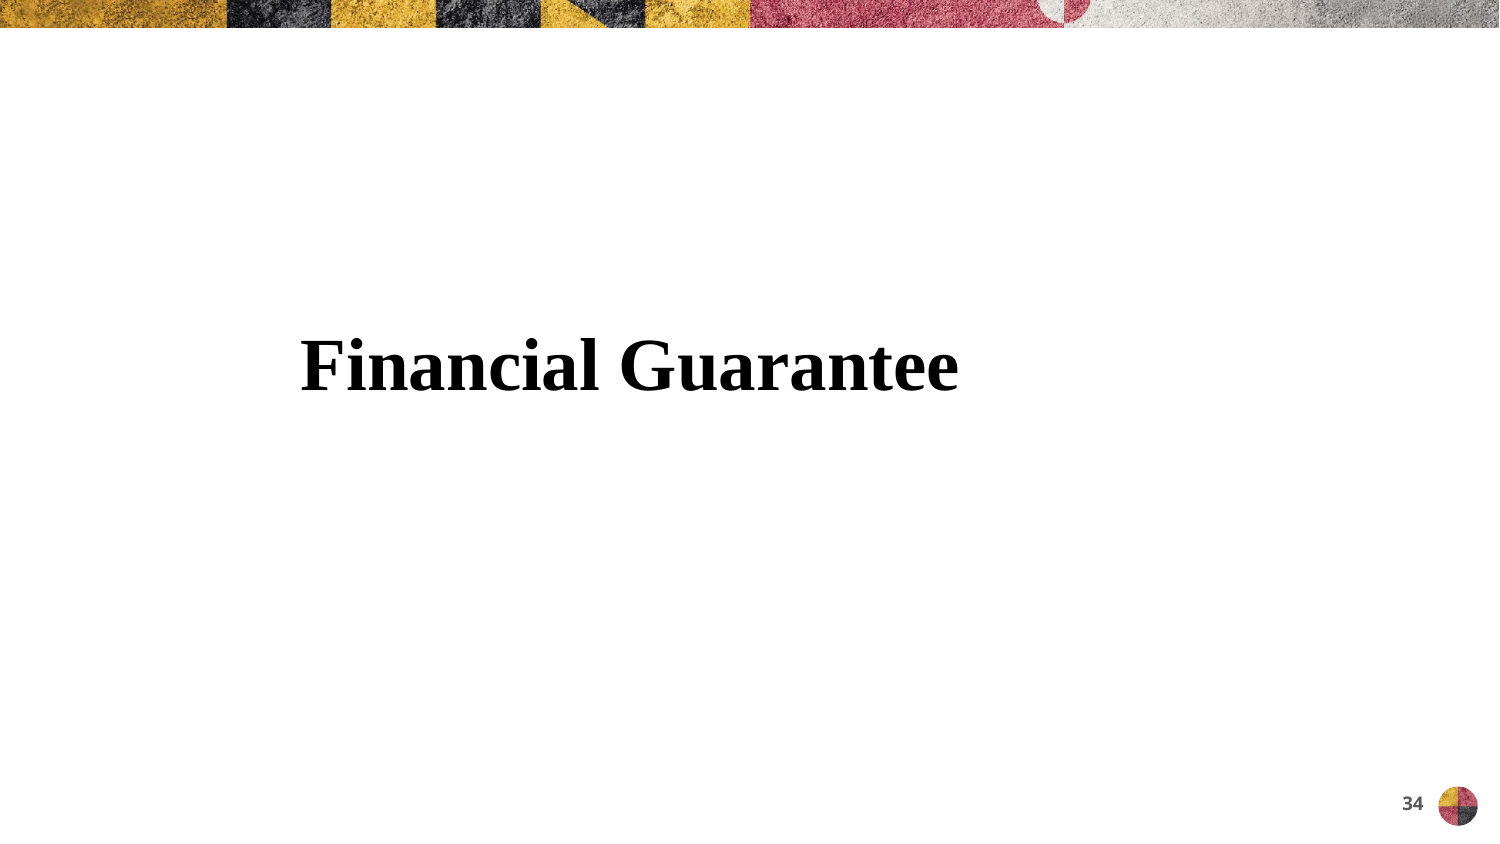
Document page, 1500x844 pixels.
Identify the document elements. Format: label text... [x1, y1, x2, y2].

slide_number 34 [1097, 782, 1436, 827]
picture [0, 0, 1499, 28]
text_box Financial Guarantee [285, 300, 1182, 421]
picture [1437, 785, 1479, 827]
